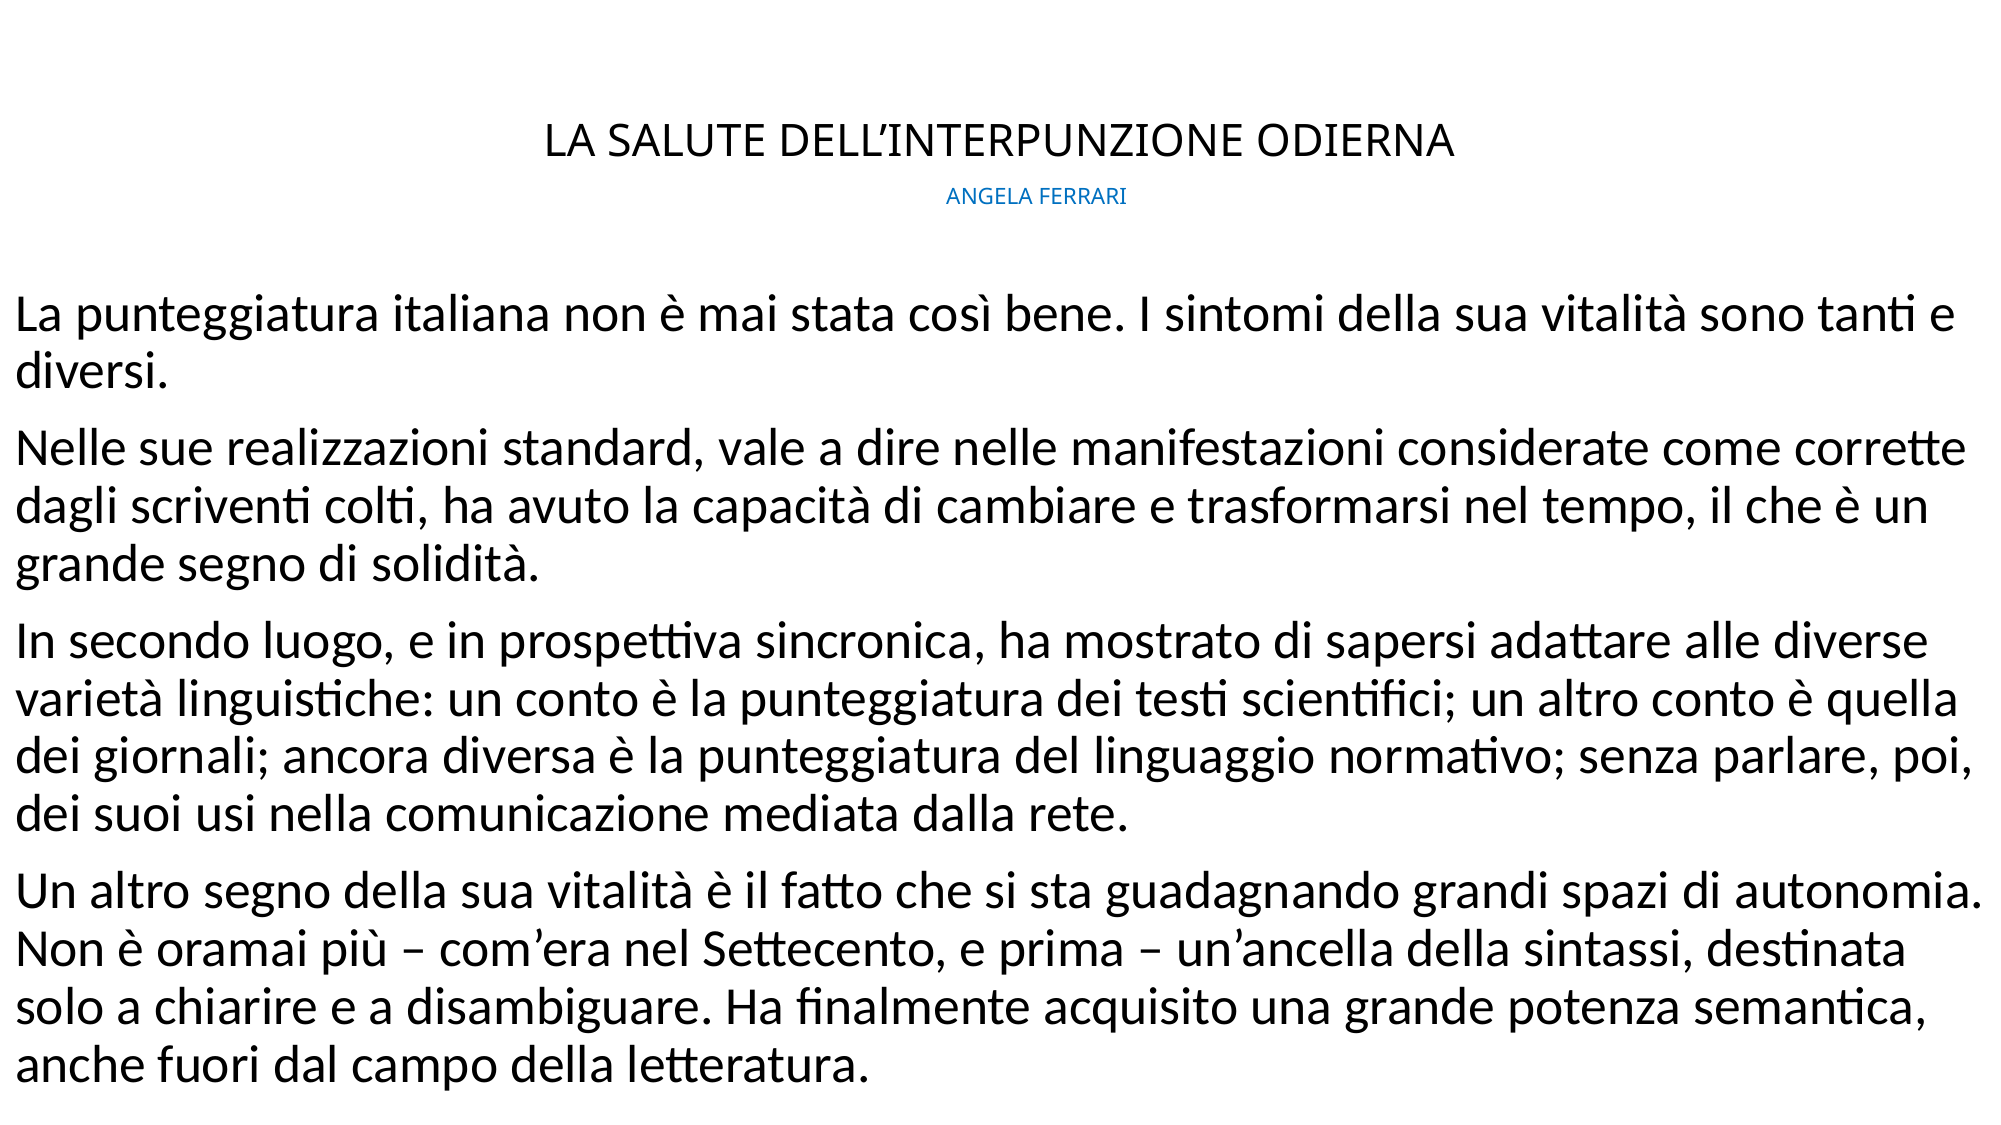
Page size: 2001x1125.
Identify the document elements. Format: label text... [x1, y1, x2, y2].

title LA SALUTE DELL’INTERPUNZIONE ODIERNA ANGELA FERRARI [137, 59, 1863, 277]
list La punteggiatura italiana non è mai stata così bene. I sintomi della sua vitalità sono tanti e diversi. Nelle sue realizzazioni standard, vale a dire nelle manifestazioni considerate come corrette dagli scriventi colti, ha avuto la capacità di cambiare e trasformarsi nel tempo, il che è un grande segno di solidità. In secondo luogo, e in prospettiva sincronica, ha mostrato di sapersi adattare alle diverse varietà linguistiche: un conto è la punteggiatura dei testi scientifici; un altro conto è quella dei giornali; ancora diversa è la punteggiatura del linguaggio normativo; senza parlare, poi, dei suoi usi nella comunicazione mediata dalla rete. Un altro segno della sua vitalità è il fatto che si sta guadagnando grandi spazi di autonomia. Non è oramai più – com’era nel Settecento, e prima – un’ancella della sintassi, destinata solo a chiarire e a disambiguare. Ha finalmente acquisito una grande potenza semantica, anche fuori dal campo della letteratura. [0, 277, 2000, 1109]
